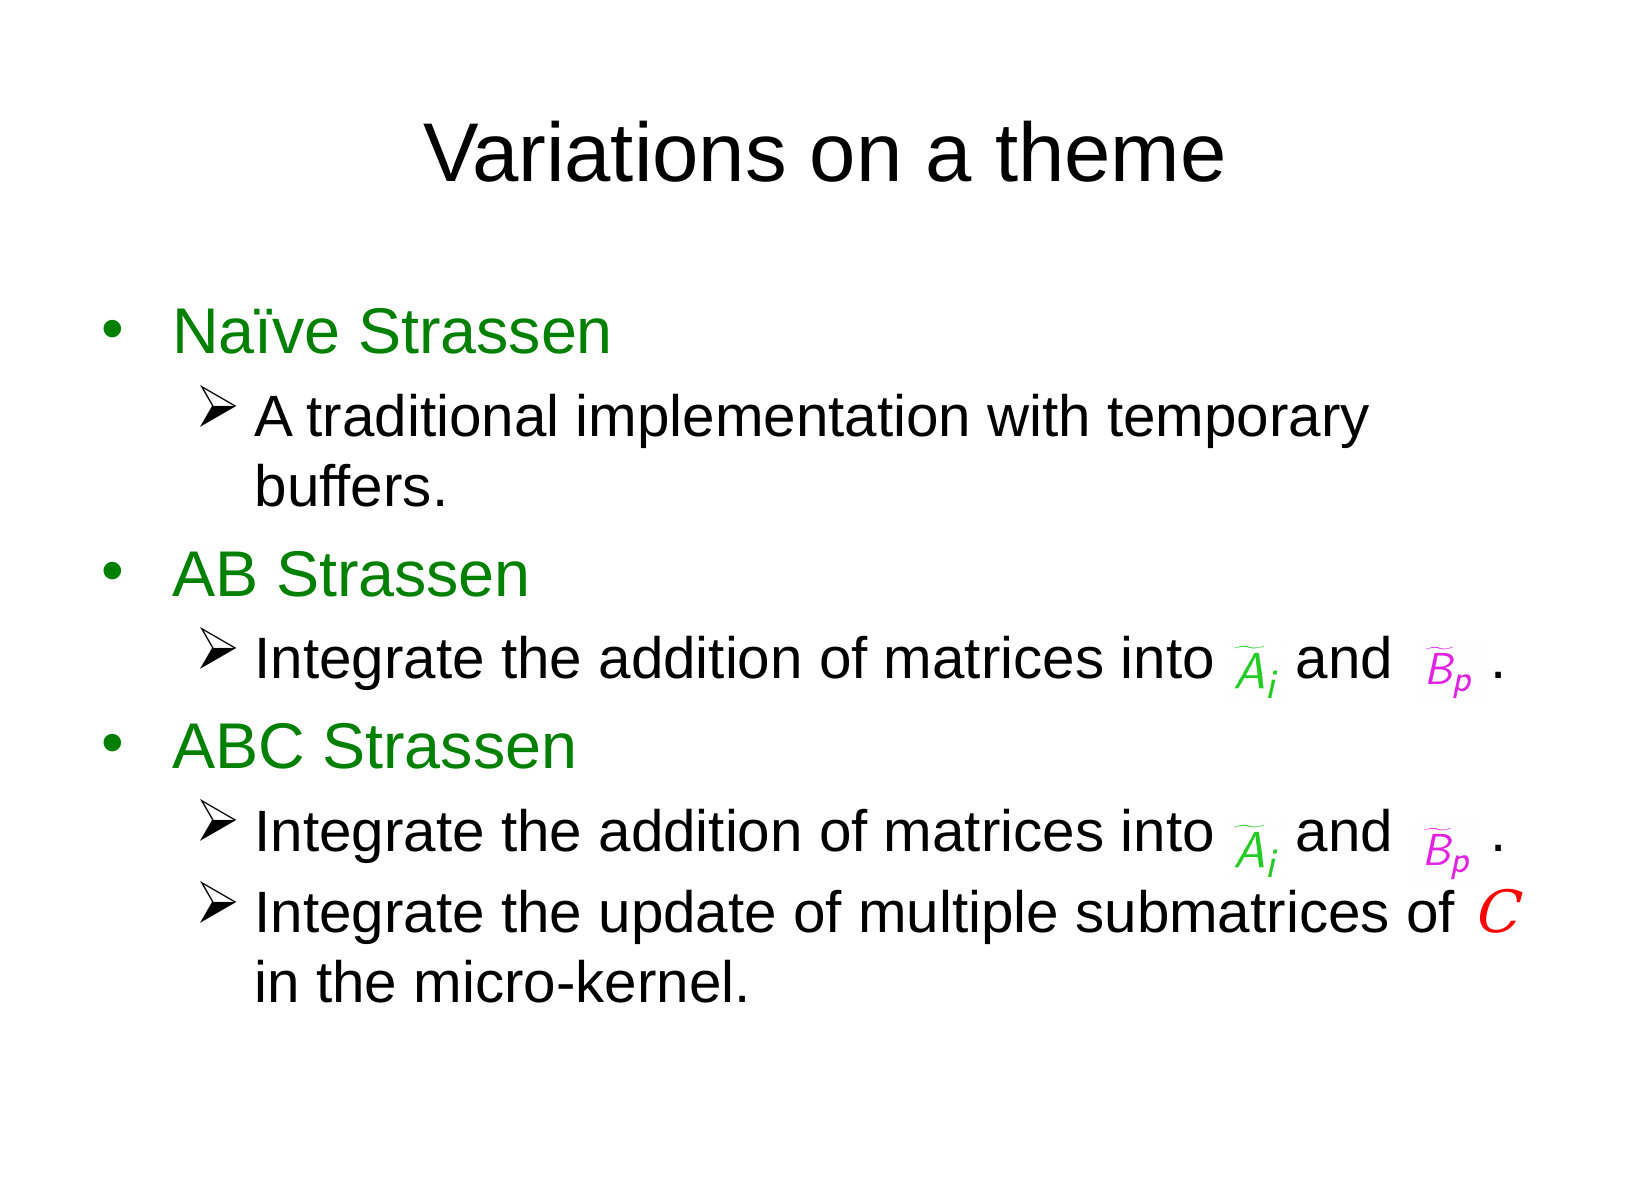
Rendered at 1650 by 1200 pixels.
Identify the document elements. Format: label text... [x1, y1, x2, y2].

title Variations on a theme [82, 48, 1568, 249]
list Naïve Strassen A traditional implementation with temporary buffers. AB Strassen Integrate the addition of matrices into and . ABC Strassen Integrate the addition of matrices into and . Integrate the update of multiple submatrices of C in the micro-kernel. [82, 279, 1599, 1072]
picture [1219, 634, 1295, 707]
picture [1219, 813, 1295, 887]
picture [1413, 820, 1479, 887]
picture [1415, 639, 1481, 705]
